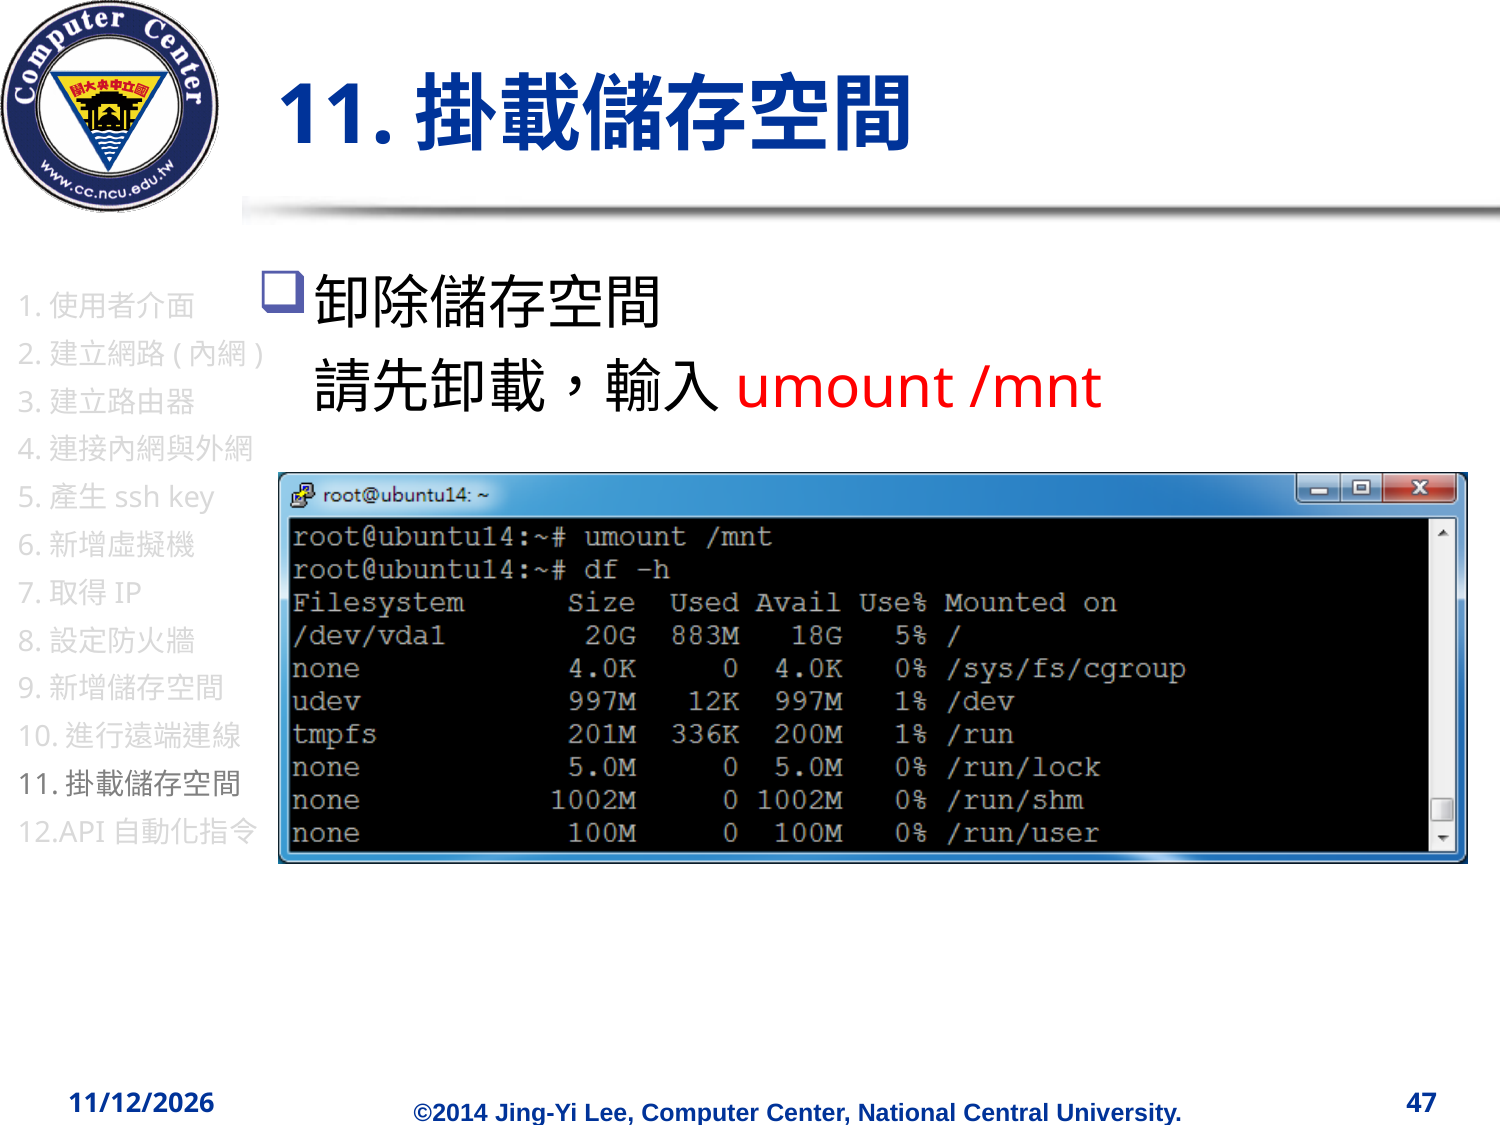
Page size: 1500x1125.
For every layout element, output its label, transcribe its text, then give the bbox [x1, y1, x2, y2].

picture [278, 472, 1468, 864]
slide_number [53, 1078, 366, 1125]
picture [242, 196, 1500, 225]
slide_number 47 [1139, 1078, 1453, 1125]
title 11.掛載儲存空間 [261, 42, 1500, 179]
list 卸除儲存空間 請先卸載，輸入umount /mnt [242, 243, 1471, 1000]
picture [0, 0, 219, 219]
text_box 1.使用者介面 2.建立網路(內網) 3.建立路由器 4.連接內網與外網 5.產生ssh key 6.新增虛擬機 7.取得IP 8.設定防火牆 9.新增儲存空間 10.進行遠端連線 11.掛載儲存空間 12.API自動化指令 [2, 273, 1279, 1059]
